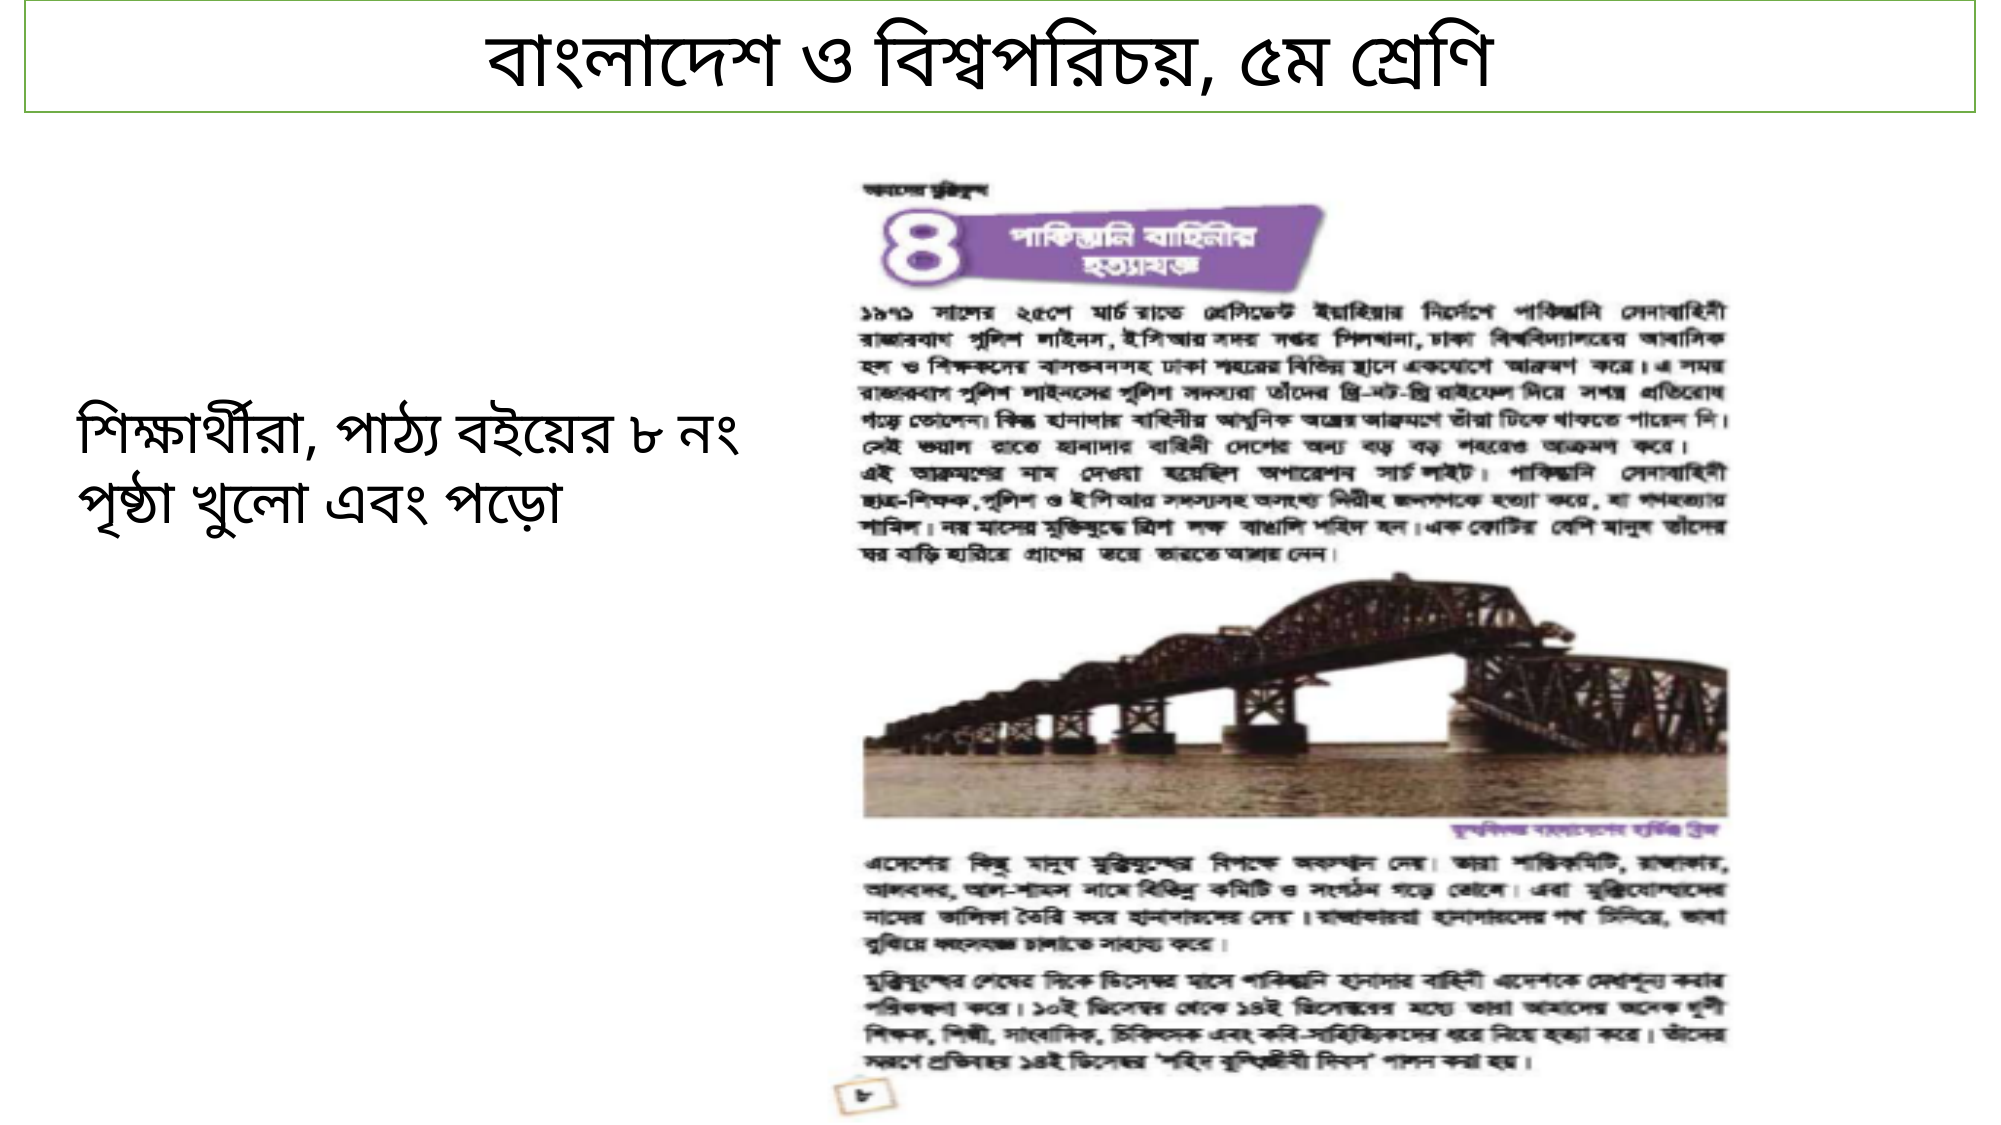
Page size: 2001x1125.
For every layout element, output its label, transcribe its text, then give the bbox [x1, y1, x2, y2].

picture [799, 133, 1754, 1125]
text_box শিক্ষার্থীরা, পাঠ্য বইয়ের ৮ নং পৃষ্ঠা খুলো এবং পড়ো [62, 387, 799, 543]
text_box বাংলাদেশ ও বিশ্বপরিচয়, ৫ম শ্রেণি [24, 0, 1976, 113]
